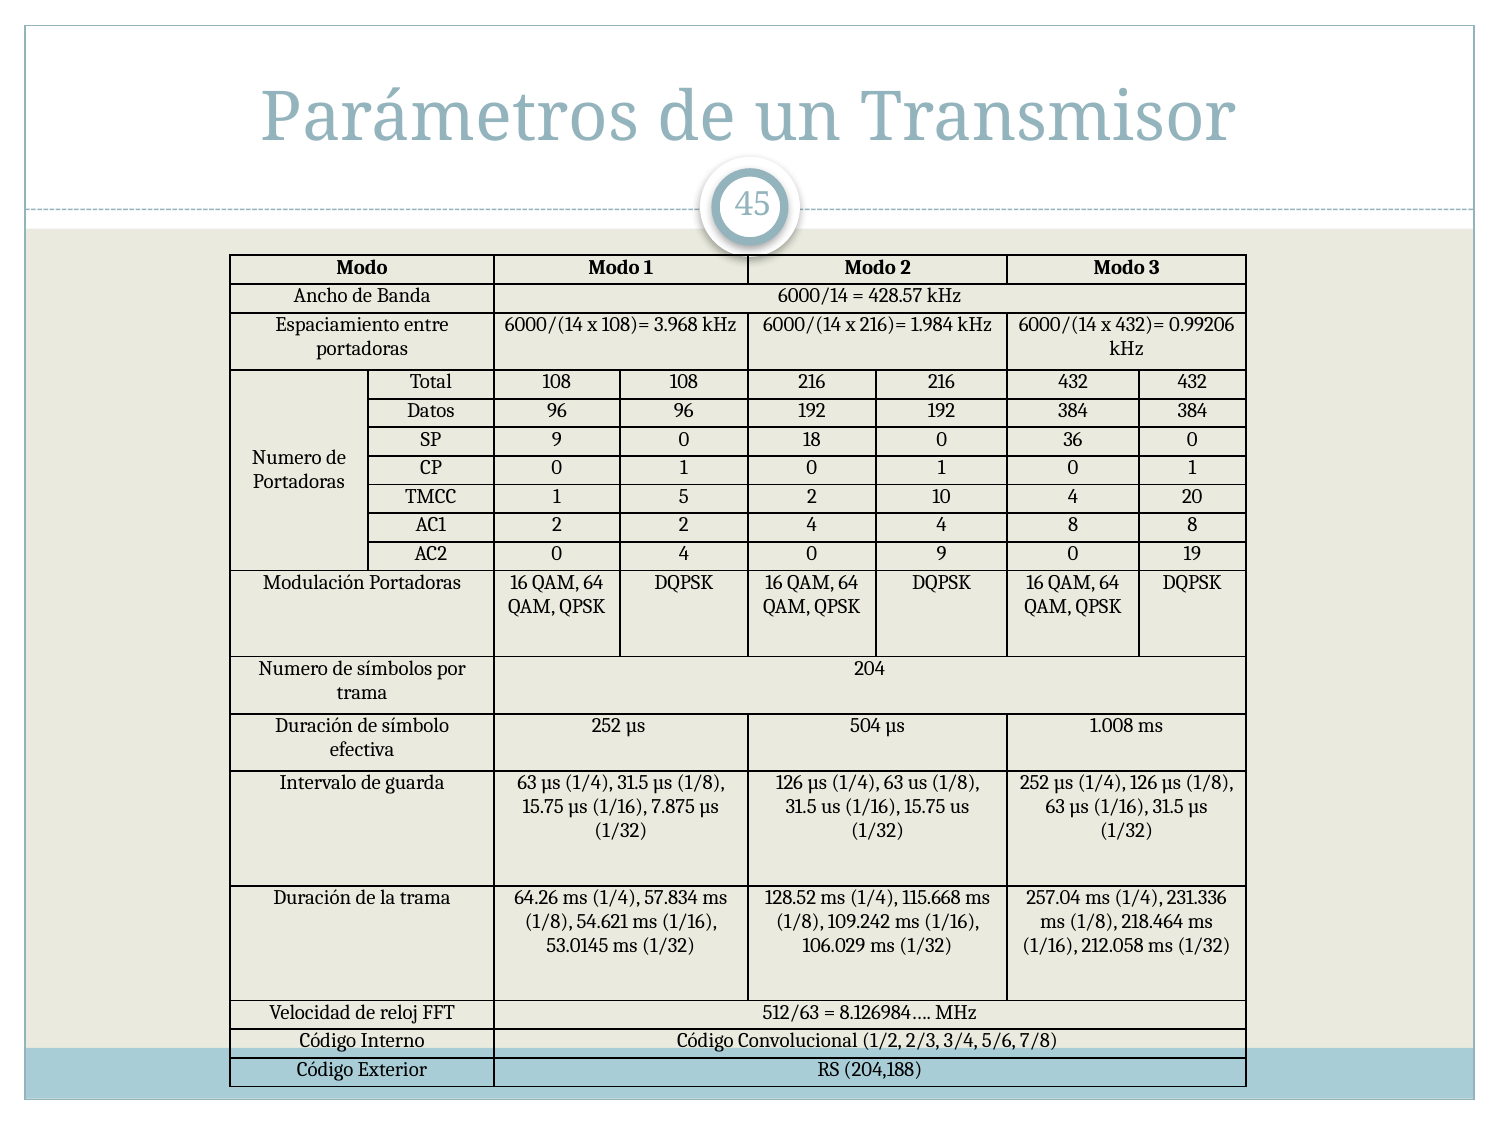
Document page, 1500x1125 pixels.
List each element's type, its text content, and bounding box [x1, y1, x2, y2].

table_cell 0 [621, 428, 747, 455]
table_cell AC2 [369, 543, 493, 570]
table_cell 4 [1008, 485, 1138, 512]
table_cell Modulación Portadoras [231, 571, 493, 656]
table_header Modo [231, 256, 493, 283]
table_cell 1 [1140, 457, 1245, 484]
table_cell RS (204,188) [495, 1059, 1245, 1086]
table_cell Numero de Portadoras [231, 371, 367, 570]
table_cell Duración de la trama [231, 887, 493, 1000]
table_cell 192 [749, 400, 875, 426]
table_cell 8 [1008, 514, 1138, 541]
table_cell Espaciamiento entre portadoras [231, 314, 493, 369]
table_cell 20 [1140, 485, 1245, 512]
table_cell Intervalo de guarda [231, 772, 493, 885]
table_cell 252 µs [495, 715, 747, 770]
table_cell 19 [1140, 543, 1245, 570]
table_cell Código Convolucional (1/2, 2/3, 3/4, 5/6, 7/8) [495, 1030, 1245, 1057]
table_cell 2 [495, 514, 619, 541]
table_cell 0 [1140, 428, 1245, 455]
table_cell 2 [749, 485, 875, 512]
table_cell 108 [495, 371, 619, 398]
table_cell 216 [877, 371, 1006, 398]
table_cell AC1 [369, 514, 493, 541]
slide_number 45 [715, 168, 791, 241]
table_cell Numero de símbolos por trama [231, 657, 493, 713]
table_cell 257.04 ms (1/4), 231.336 ms (1/8), 218.464 ms (1/16), 212.058 ms (1/32) [1008, 887, 1245, 1000]
table_cell 1 [877, 457, 1006, 484]
table_cell Total [369, 371, 493, 398]
table_cell 252 µs (1/4), 126 µs (1/8), 63 µs (1/16), 31.5 µs (1/32) [1008, 772, 1245, 885]
table_cell Código Interno [231, 1030, 493, 1057]
table_cell Código Exterior [231, 1059, 493, 1086]
table_cell 0 [749, 543, 875, 570]
table_cell 384 [1140, 400, 1245, 426]
table_cell 2 [621, 514, 747, 541]
table_cell 0 [495, 543, 619, 570]
table_cell Velocidad de reloj FFT [231, 1001, 493, 1028]
table_cell 96 [495, 400, 619, 426]
table_cell 1 [495, 485, 619, 512]
table_cell 4 [621, 543, 747, 570]
table_cell 0 [877, 428, 1006, 455]
table_cell 384 [1008, 400, 1138, 426]
table_cell Datos [369, 400, 493, 426]
table_cell 10 [877, 485, 1006, 512]
table_cell CP [369, 457, 493, 484]
table_cell 18 [749, 428, 875, 455]
table_cell 6000/(14 x 108)= 3.968 kHz [495, 314, 747, 369]
table_cell 1 [621, 457, 747, 484]
table_cell 126 µs (1/4), 63 us (1/8), 31.5 us (1/16), 15.75 us (1/32) [749, 772, 1006, 885]
table_cell Ancho de Banda [231, 285, 493, 312]
table_cell 4 [749, 514, 875, 541]
table_cell 108 [621, 371, 747, 398]
table_cell 96 [621, 400, 747, 426]
table_cell 16 QAM, 64 QAM, QPSK [1008, 571, 1138, 656]
table_cell 63 µs (1/4), 31.5 µs (1/8), 15.75 µs (1/16), 7.875 µs (1/32) [495, 772, 747, 885]
table_cell 5 [621, 485, 747, 512]
table_cell 192 [877, 400, 1006, 426]
table_cell 204 [495, 657, 1245, 713]
table_cell 216 [749, 371, 875, 398]
table_cell 1.008 ms [1008, 715, 1245, 770]
table_cell 432 [1008, 371, 1138, 398]
table_cell 16 QAM, 64 QAM, QPSK [749, 571, 875, 656]
table_header Modo 1 [495, 256, 747, 283]
table_cell 6000/(14 x 432)= 0.99206 kHz [1008, 314, 1245, 369]
table_cell DQPSK [877, 571, 1006, 656]
table_cell 8 [1140, 514, 1245, 541]
table_cell 0 [1008, 457, 1138, 484]
table_cell 6000/(14 x 216)= 1.984 kHz [749, 314, 1006, 369]
table_cell 16 QAM, 64 QAM, QPSK [495, 571, 619, 656]
table_cell DQPSK [621, 571, 747, 656]
table_cell 6000/14 = 428.57 kHz [495, 285, 1245, 312]
table_cell Duración de símbolo efectiva [231, 715, 493, 770]
table_cell 36 [1008, 428, 1138, 455]
table_cell TMCC [369, 485, 493, 512]
table_cell 512/63 = 8.126984…. MHz [495, 1001, 1245, 1028]
table_cell SP [369, 428, 493, 455]
table_cell 504 µs [749, 715, 1006, 770]
table_header Modo 2 [749, 256, 1006, 283]
table_cell 64.26 ms (1/4), 57.834 ms (1/8), 54.621 ms (1/16), 53.0145 ms (1/32) [495, 887, 747, 1000]
table_cell 4 [877, 514, 1006, 541]
table_cell 128.52 ms (1/4), 115.668 ms (1/8), 109.242 ms (1/16), 106.029 ms (1/32) [749, 887, 1006, 1000]
table_cell 432 [1140, 371, 1245, 398]
table_cell 9 [877, 543, 1006, 570]
title Parámetros de un Transmisor [49, 37, 1450, 162]
table_cell 0 [495, 457, 619, 484]
table_header Modo 3 [1008, 256, 1245, 283]
table_cell 0 [749, 457, 875, 484]
table_cell 0 [1008, 543, 1138, 570]
table_cell DQPSK [1140, 571, 1245, 656]
table_cell 9 [495, 428, 619, 455]
